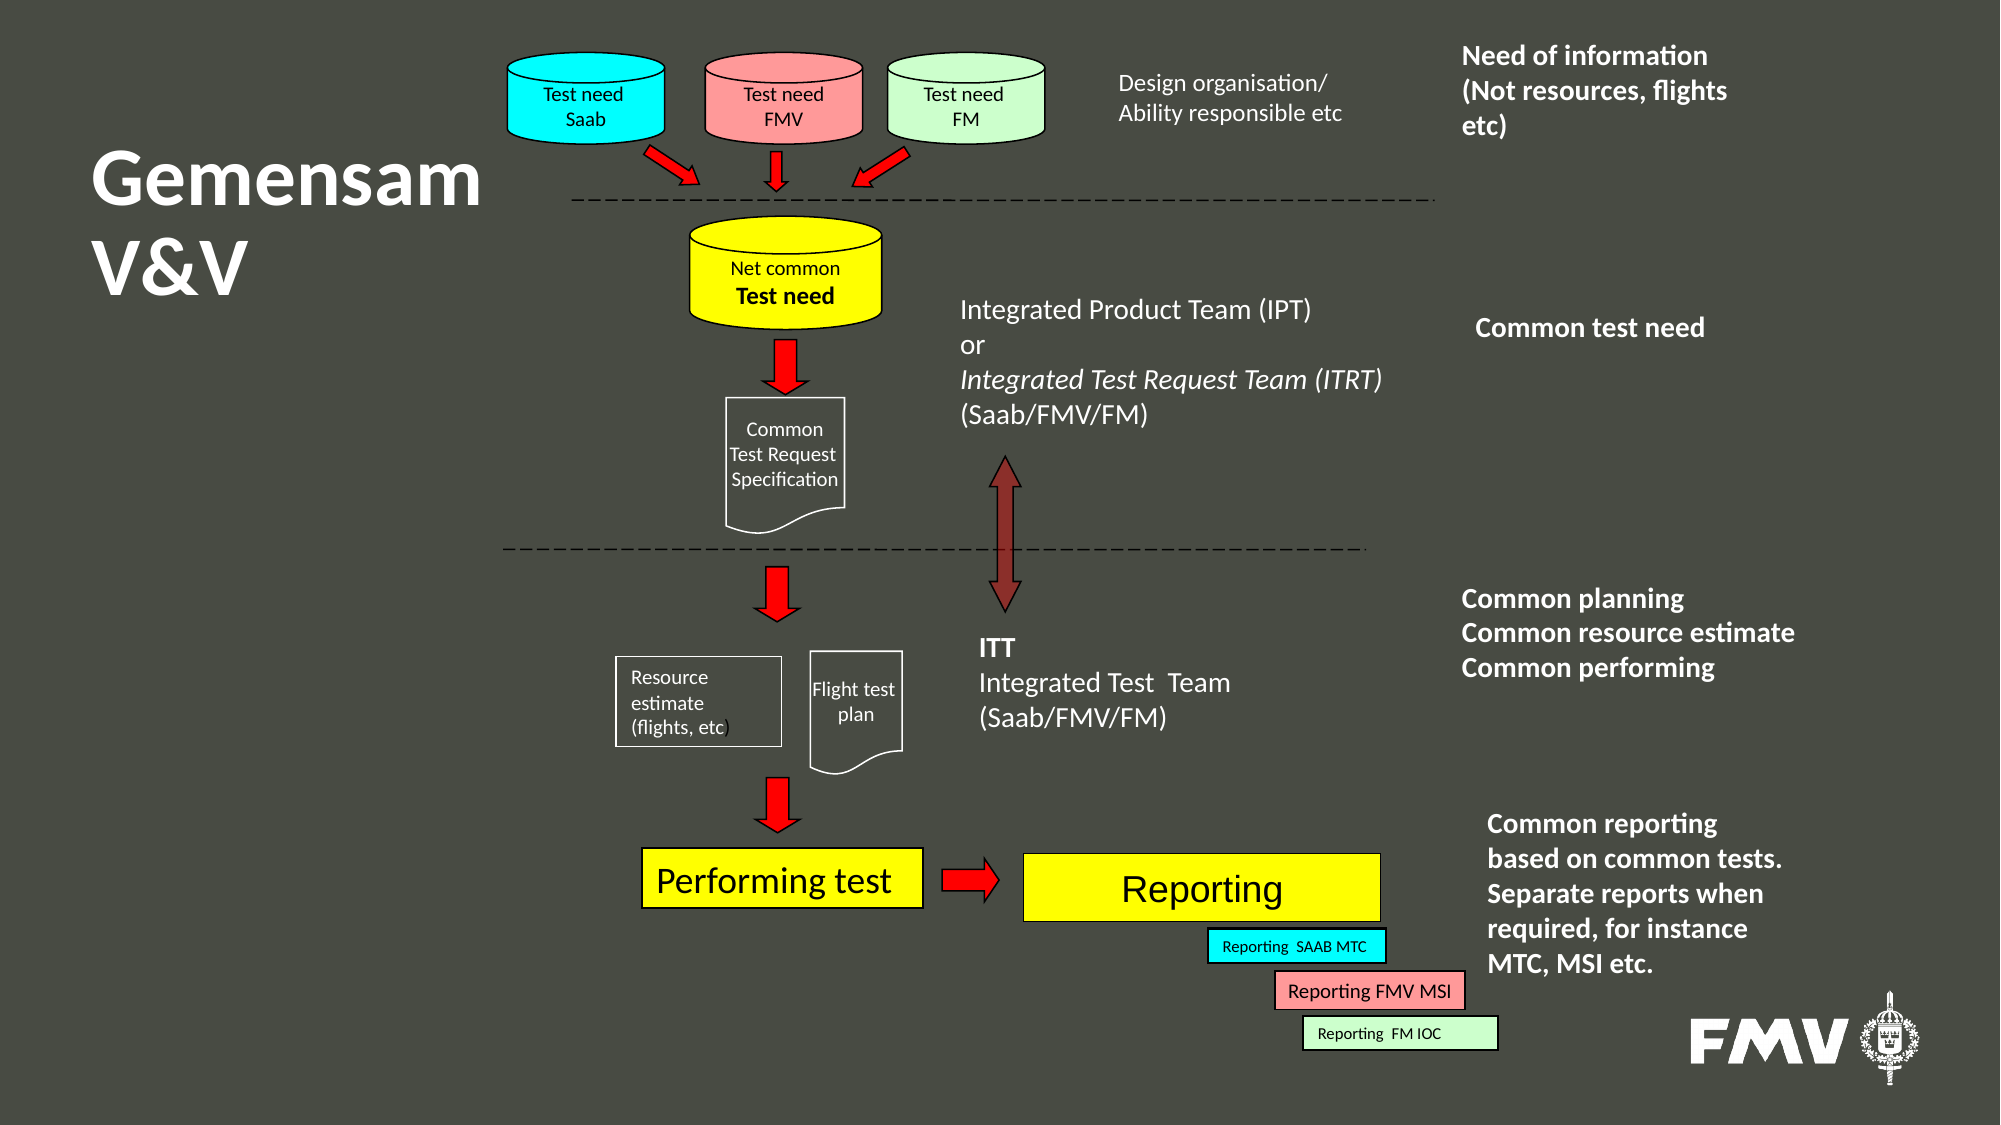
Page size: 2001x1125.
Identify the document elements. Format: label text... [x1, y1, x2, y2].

text_box Flight test plan [810, 651, 903, 774]
text_box Test need FM [887, 52, 1045, 126]
text_box [989, 456, 1021, 612]
text_box Reporting FMV MSI [1275, 971, 1465, 1010]
text_box [942, 858, 1000, 902]
text_box Need of information (Not resources, flights etc) [1447, 28, 1778, 126]
text_box Integrated Product Team (IPT) or Integrated Test Request Team (ITRT) (Saab/FMV/FM) [945, 272, 1409, 438]
text_box Design organisation/ Ability responsible etc [1103, 59, 1362, 126]
text_box [754, 566, 800, 622]
text_box Resource estimate (flights, etc) [616, 656, 782, 747]
text_box Reporting SAAB MTC [1207, 928, 1387, 964]
text_box Performing test [641, 848, 923, 909]
text_box [763, 339, 808, 395]
text_box Net common Test need [689, 272, 882, 330]
text_box ITT Integrated Test Team (Saab/FMV/FM) [964, 620, 1254, 741]
text_box Common test need [1460, 301, 1791, 387]
picture [1670, 961, 1953, 1112]
text_box Test need FMV [705, 52, 863, 126]
text_box Reporting [1023, 853, 1381, 922]
text_box Common Test Request Specification [726, 397, 845, 534]
text_box Gemensam V&V [76, 126, 1791, 272]
text_box Common planning Common resource estimate Common performing [1447, 571, 1861, 727]
text_box Common reporting based on common tests. Separate reports when required, for instance MTC, MSI etc. [1472, 797, 1806, 1022]
text_box [755, 777, 801, 833]
text_box Reporting FM IOC [1303, 1015, 1498, 1051]
text_box Test need Saab [507, 52, 665, 126]
